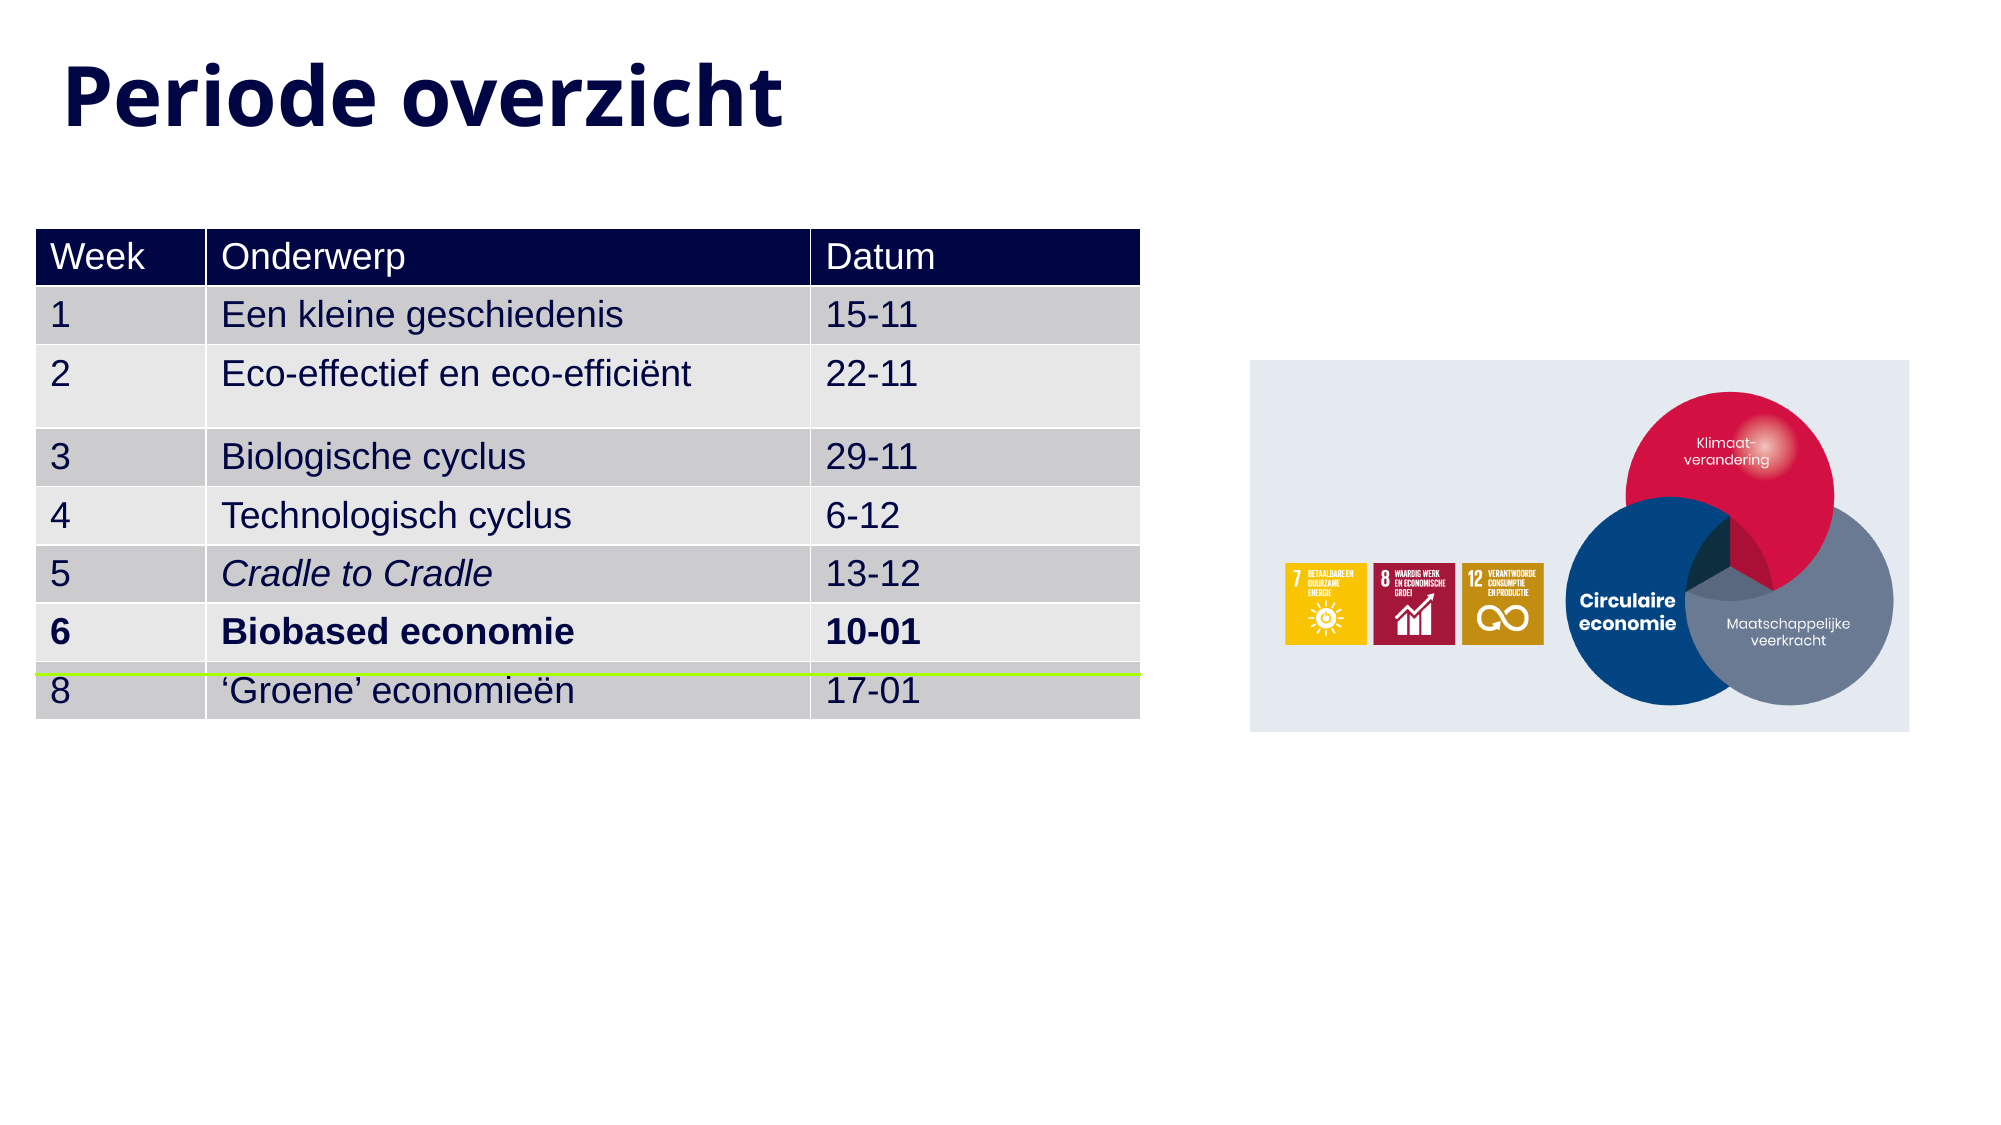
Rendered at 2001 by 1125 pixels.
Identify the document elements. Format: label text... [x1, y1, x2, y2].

table_cell ‘Groene’ economieën [207, 676, 810, 719]
table_cell 2 [36, 345, 205, 427]
table_cell 17-01 [811, 676, 1140, 719]
table_cell Technologisch cyclus [207, 487, 810, 544]
table_cell Cradle to Cradle [207, 546, 810, 602]
table_cell Biologische cyclus [207, 429, 810, 486]
table_header Datum [811, 229, 1140, 285]
table_header Week [36, 229, 205, 285]
table_cell ‘Groene’ economieën [207, 662, 810, 673]
table_cell 15-11 [811, 287, 1140, 344]
table_header Onderwerp [207, 229, 810, 285]
table_cell Biobased economie [207, 604, 810, 661]
table_cell 5 [36, 546, 205, 602]
table_cell 17-01 [811, 662, 1140, 673]
table_cell 8 [36, 676, 205, 719]
picture [1250, 159, 1910, 912]
table_cell Een kleine geschiedenis [207, 287, 810, 344]
table_cell 6-12 [811, 487, 1140, 544]
title Periode overzicht [60, 48, 987, 227]
table_cell 13-12 [811, 546, 1140, 602]
table_cell 22-11 [811, 345, 1140, 427]
table_cell 29-11 [811, 429, 1140, 486]
table_cell 8 [36, 662, 205, 673]
table_cell 6 [36, 604, 205, 661]
table_cell 3 [36, 429, 205, 486]
table_cell 1 [36, 287, 205, 344]
table_cell 10-01 [811, 604, 1140, 661]
table_cell 4 [36, 487, 205, 544]
table_cell Eco-effectief en eco-efficiënt [207, 345, 810, 427]
